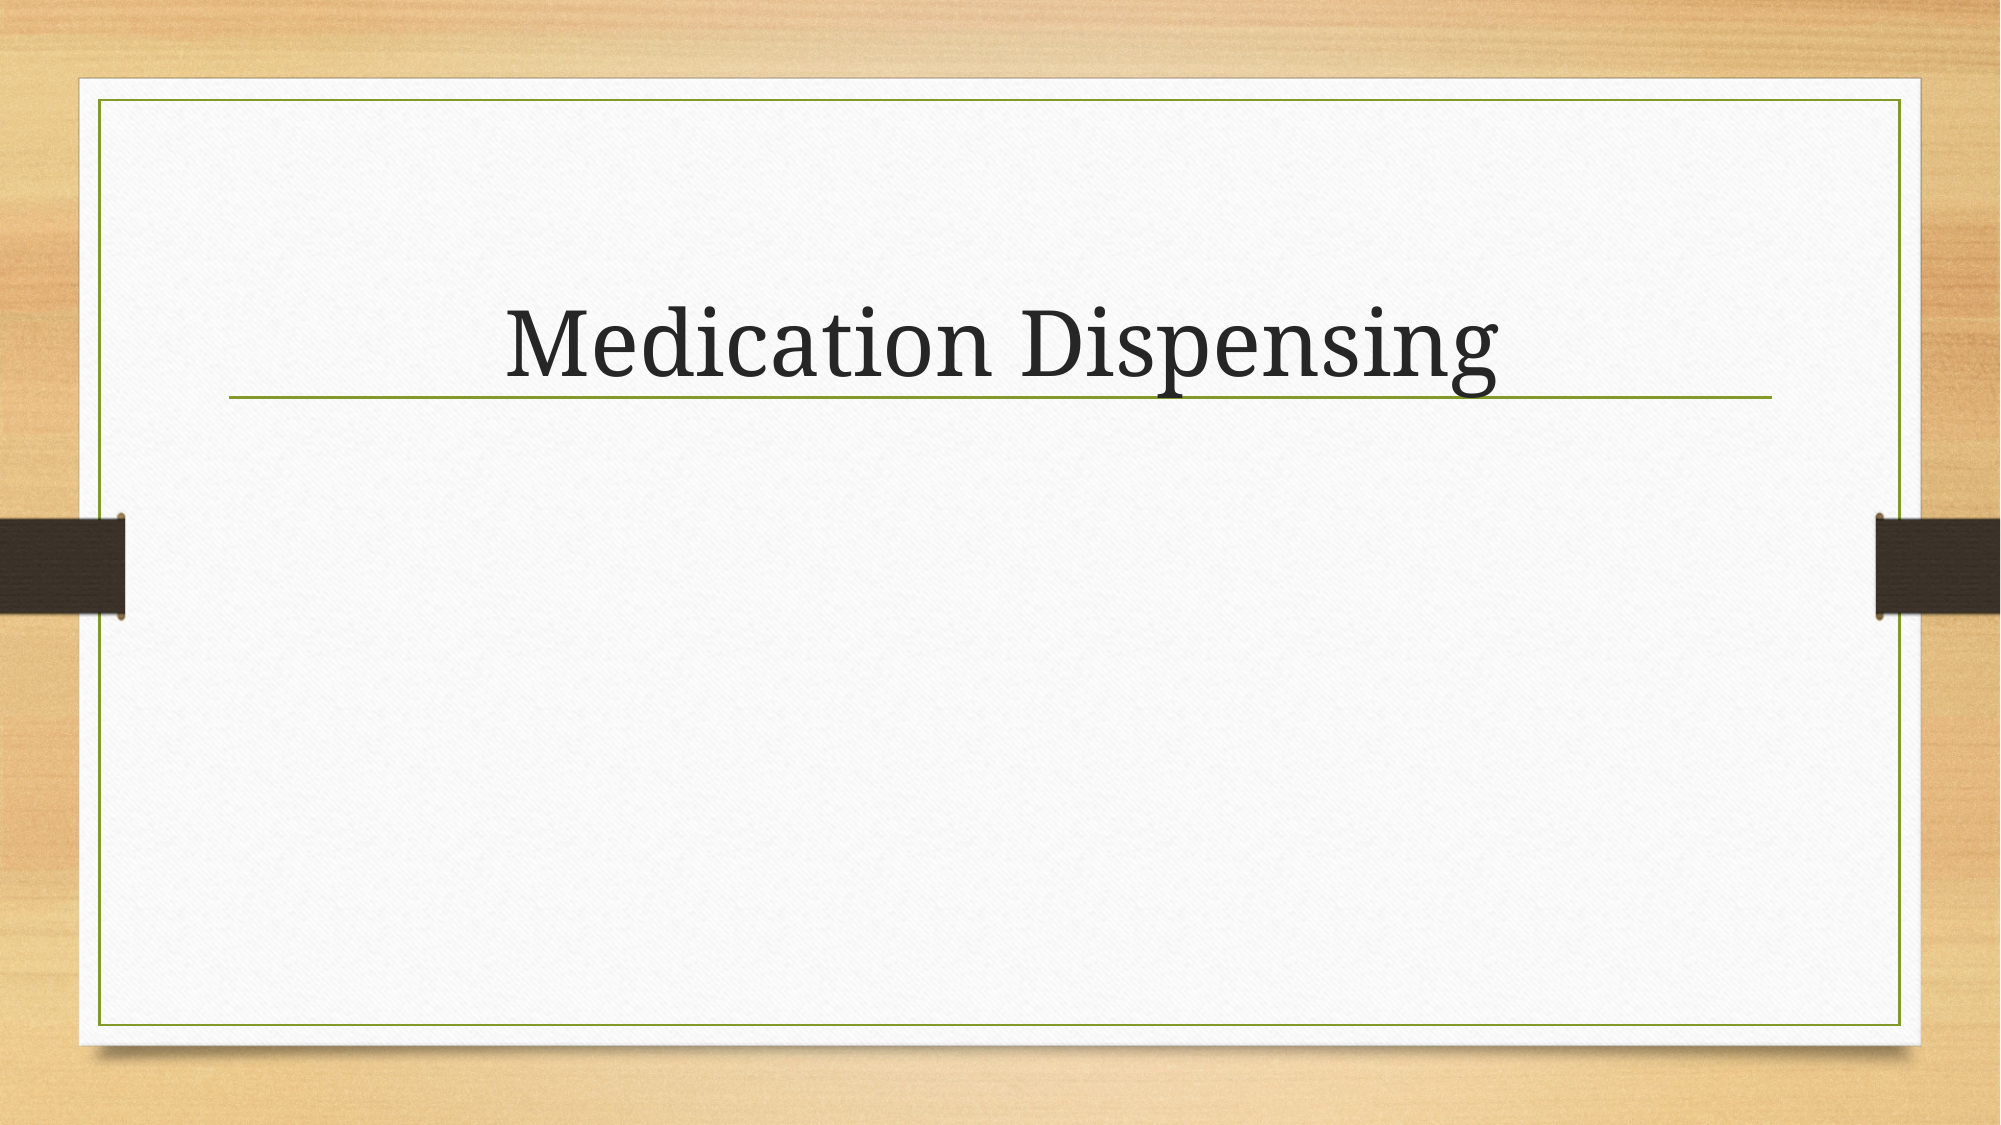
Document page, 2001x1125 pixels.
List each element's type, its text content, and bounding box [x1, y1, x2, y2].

picture [0, 0, 2001, 1125]
list Medication Dispensing [208, 277, 1784, 823]
